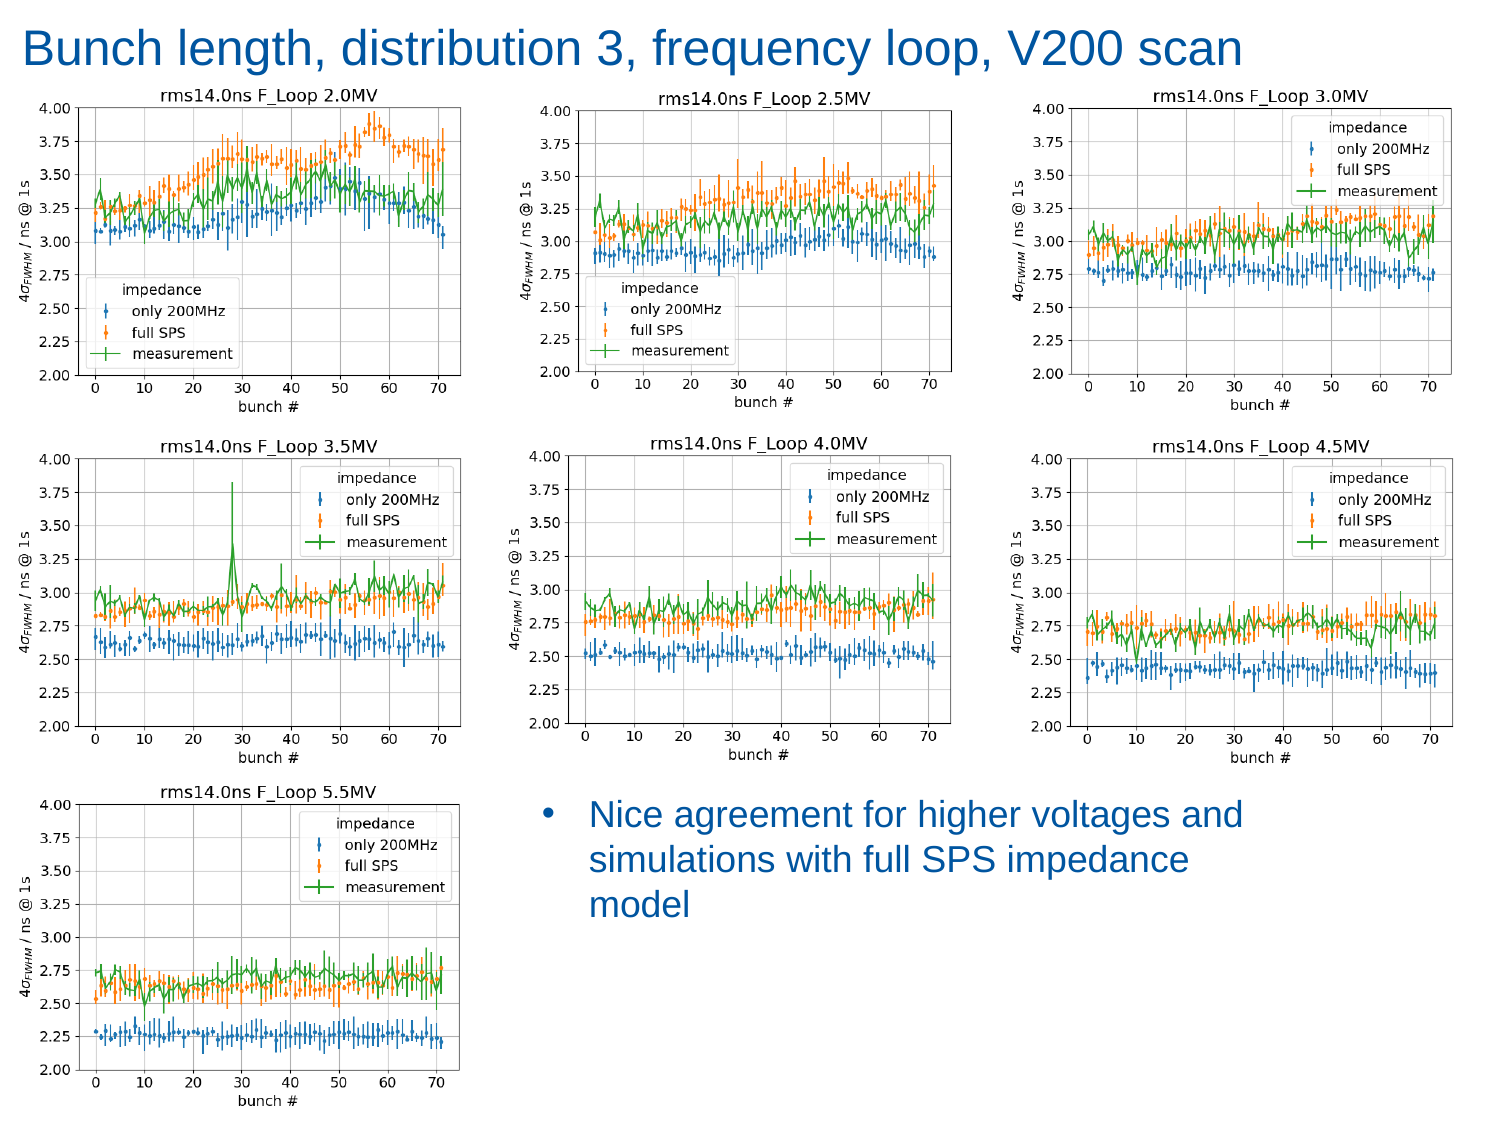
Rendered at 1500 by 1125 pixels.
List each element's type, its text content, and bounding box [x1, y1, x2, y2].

picture [993, 423, 1471, 781]
picture [1, 423, 479, 761]
text_box Bunch length, distribution 3, frequency loop, V200 scan [14, 2, 1491, 89]
picture [3, 769, 476, 1124]
picture [503, 76, 969, 412]
picture [995, 73, 1469, 415]
picture [1, 72, 479, 415]
text_box Nice agreement for higher voltages and simulations with full SPS impedance model [527, 782, 1306, 978]
picture [491, 420, 969, 778]
